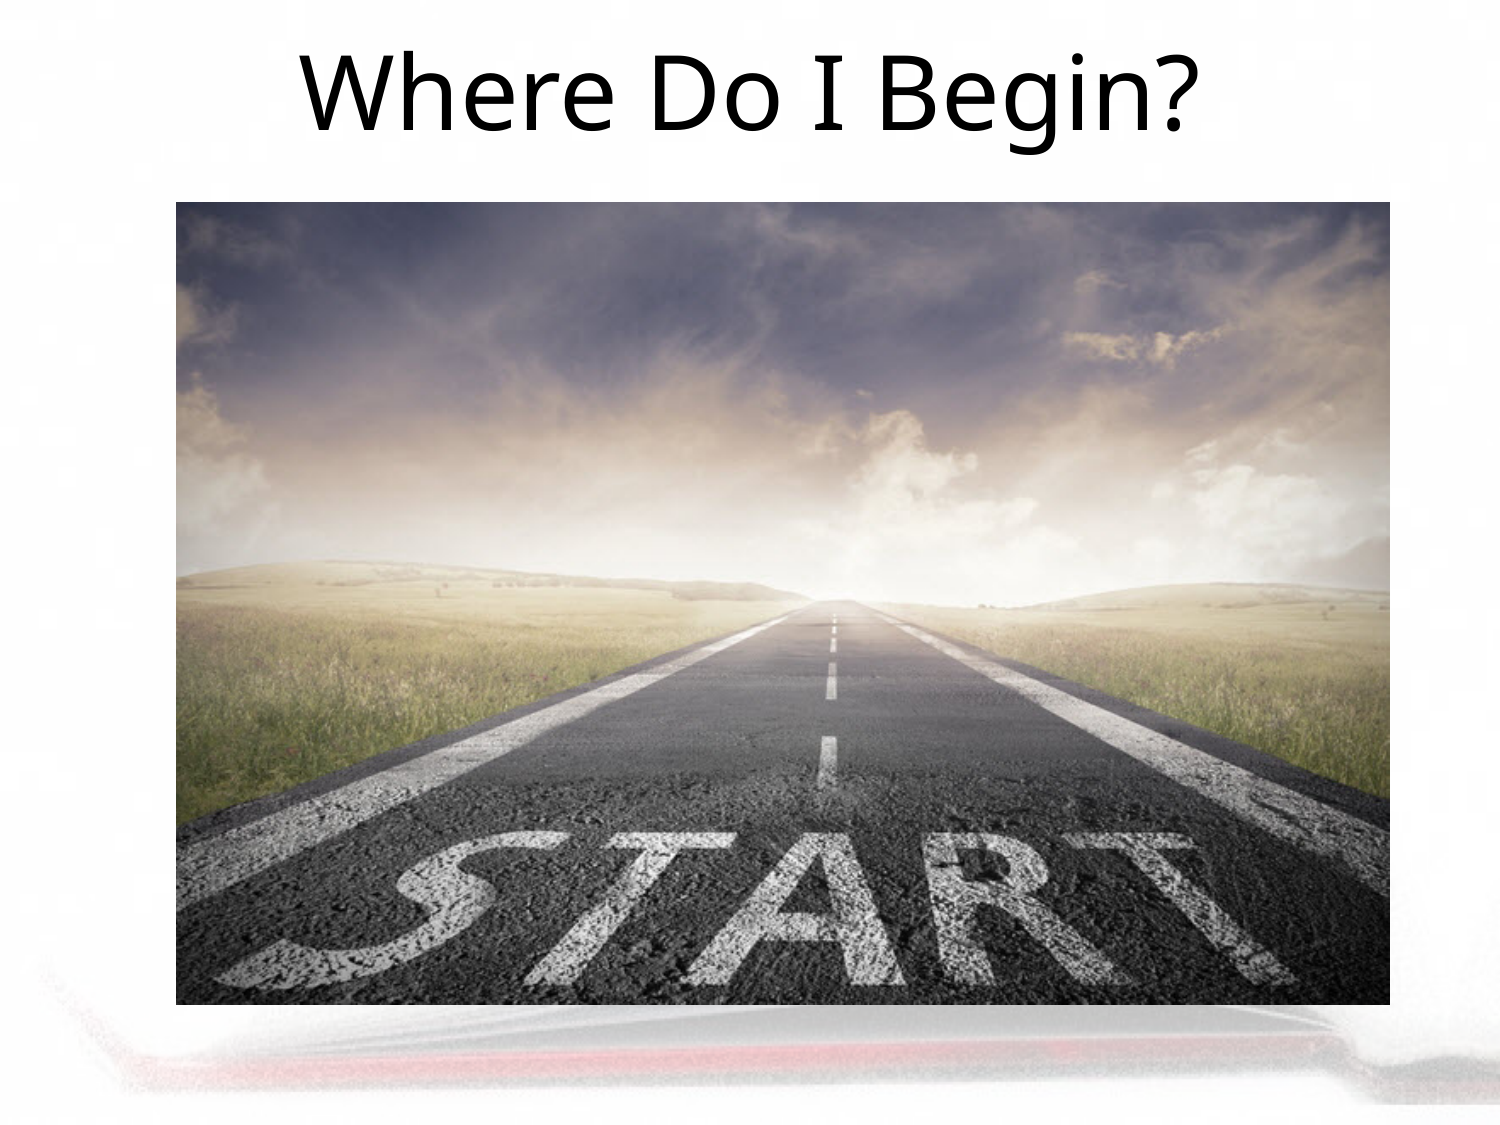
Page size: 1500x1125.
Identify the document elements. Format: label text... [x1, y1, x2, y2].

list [175, 202, 1391, 1006]
title Where Do I Begin? [75, 18, 1425, 192]
